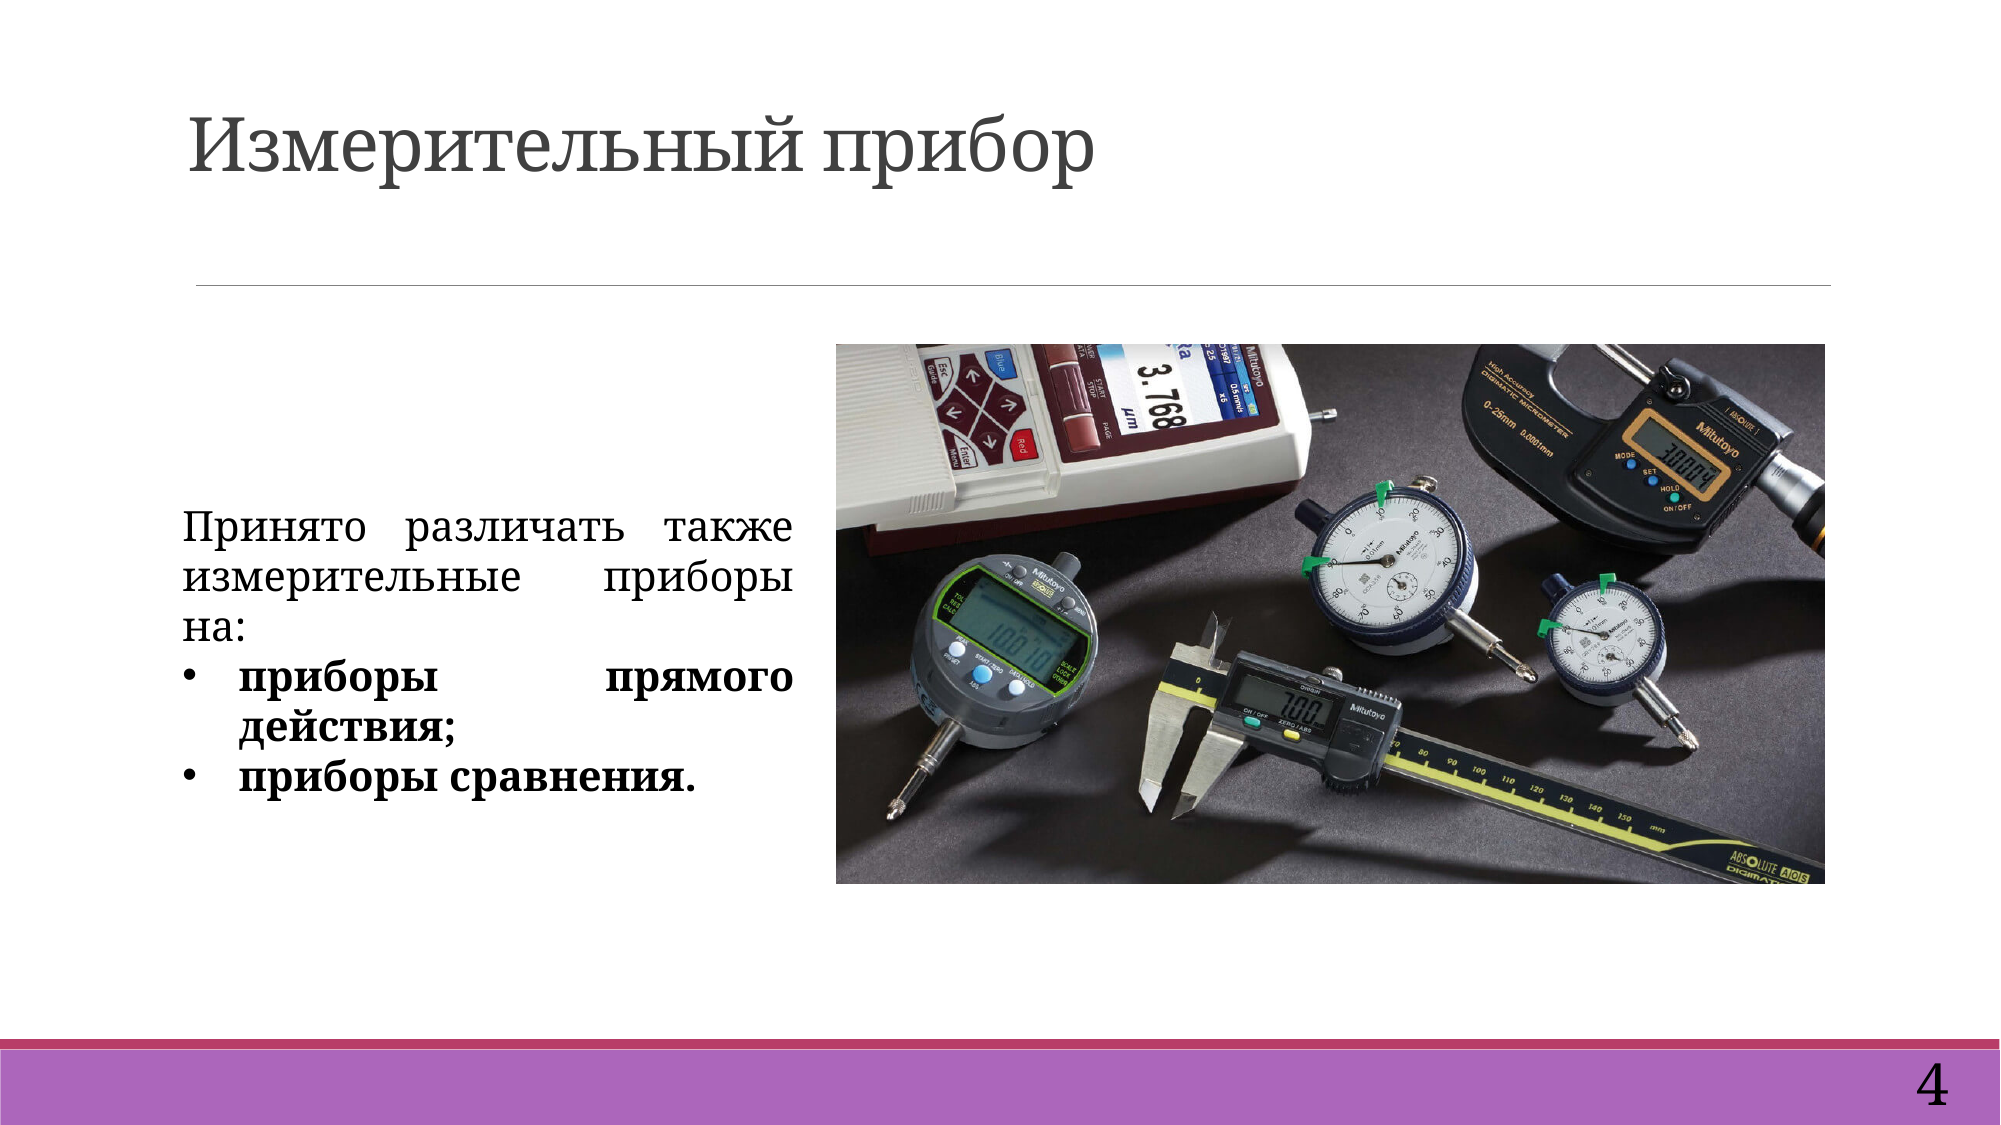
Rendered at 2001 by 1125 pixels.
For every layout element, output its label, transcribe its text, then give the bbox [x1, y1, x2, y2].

picture [836, 344, 1825, 885]
text_box Принято различать также измерительные приборы на: приборы прямого действия; приборы сравнения. [167, 492, 809, 807]
text_box 4 [1901, 1037, 1977, 1125]
title Измерительный прибор [172, 71, 1252, 195]
